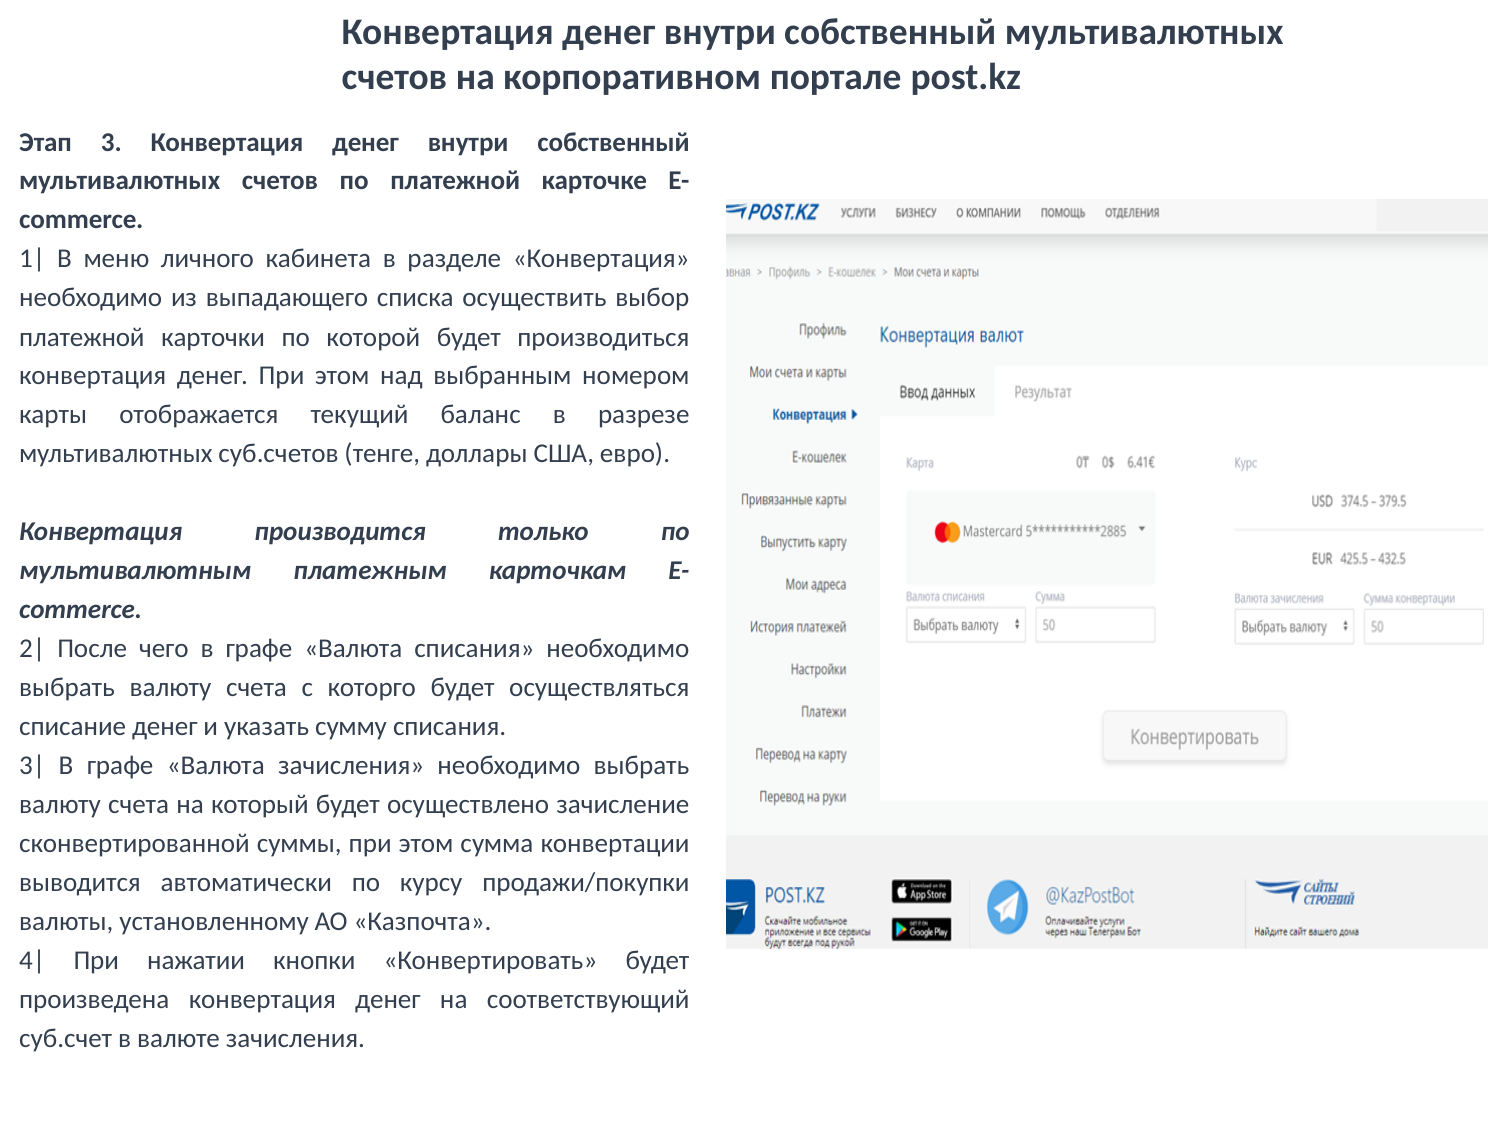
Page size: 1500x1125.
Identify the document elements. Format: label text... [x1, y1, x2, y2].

picture [725, 199, 1489, 957]
text_box Этап 3. Конвертация денег внутри собственный мультивалютных счетов по платежной карточке E-commerce. 1| В меню личного кабинета в разделе «Конвертация» необходимо из выпадающего списка осуществить выбор платежной карточки по которой будет производиться конвертация денег. При этом над выбранным номером карты отображается текущий баланс в разрезе мультивалютных суб.счетов (тенге, доллары США, евро). Конвертация производится только по мультивалютным платежным карточкам E-commerce. 2| После чего в графе «Валюта списания» необходимо выбрать валюту счета с которго будет осуществляться списание денег и указать сумму списания. 3| В графе «Валюта зачисления» необходимо выбрать валюту счета на который будет осуществлено зачисление сконвертированной суммы, при этом сумма конвертации выводится автоматически по курсу продажи/покупки валюты, установленному АО «Казпочта». 4| При нажатии кнопки «Конвертировать» будет произведена конвертация денег на соответствующий суб.счет в валюте зачисления. [0, 0, 709, 1125]
text_box Конвертация денег внутри собственный мультивалютных счетов на корпоративном портале post.kz [326, 0, 1332, 105]
